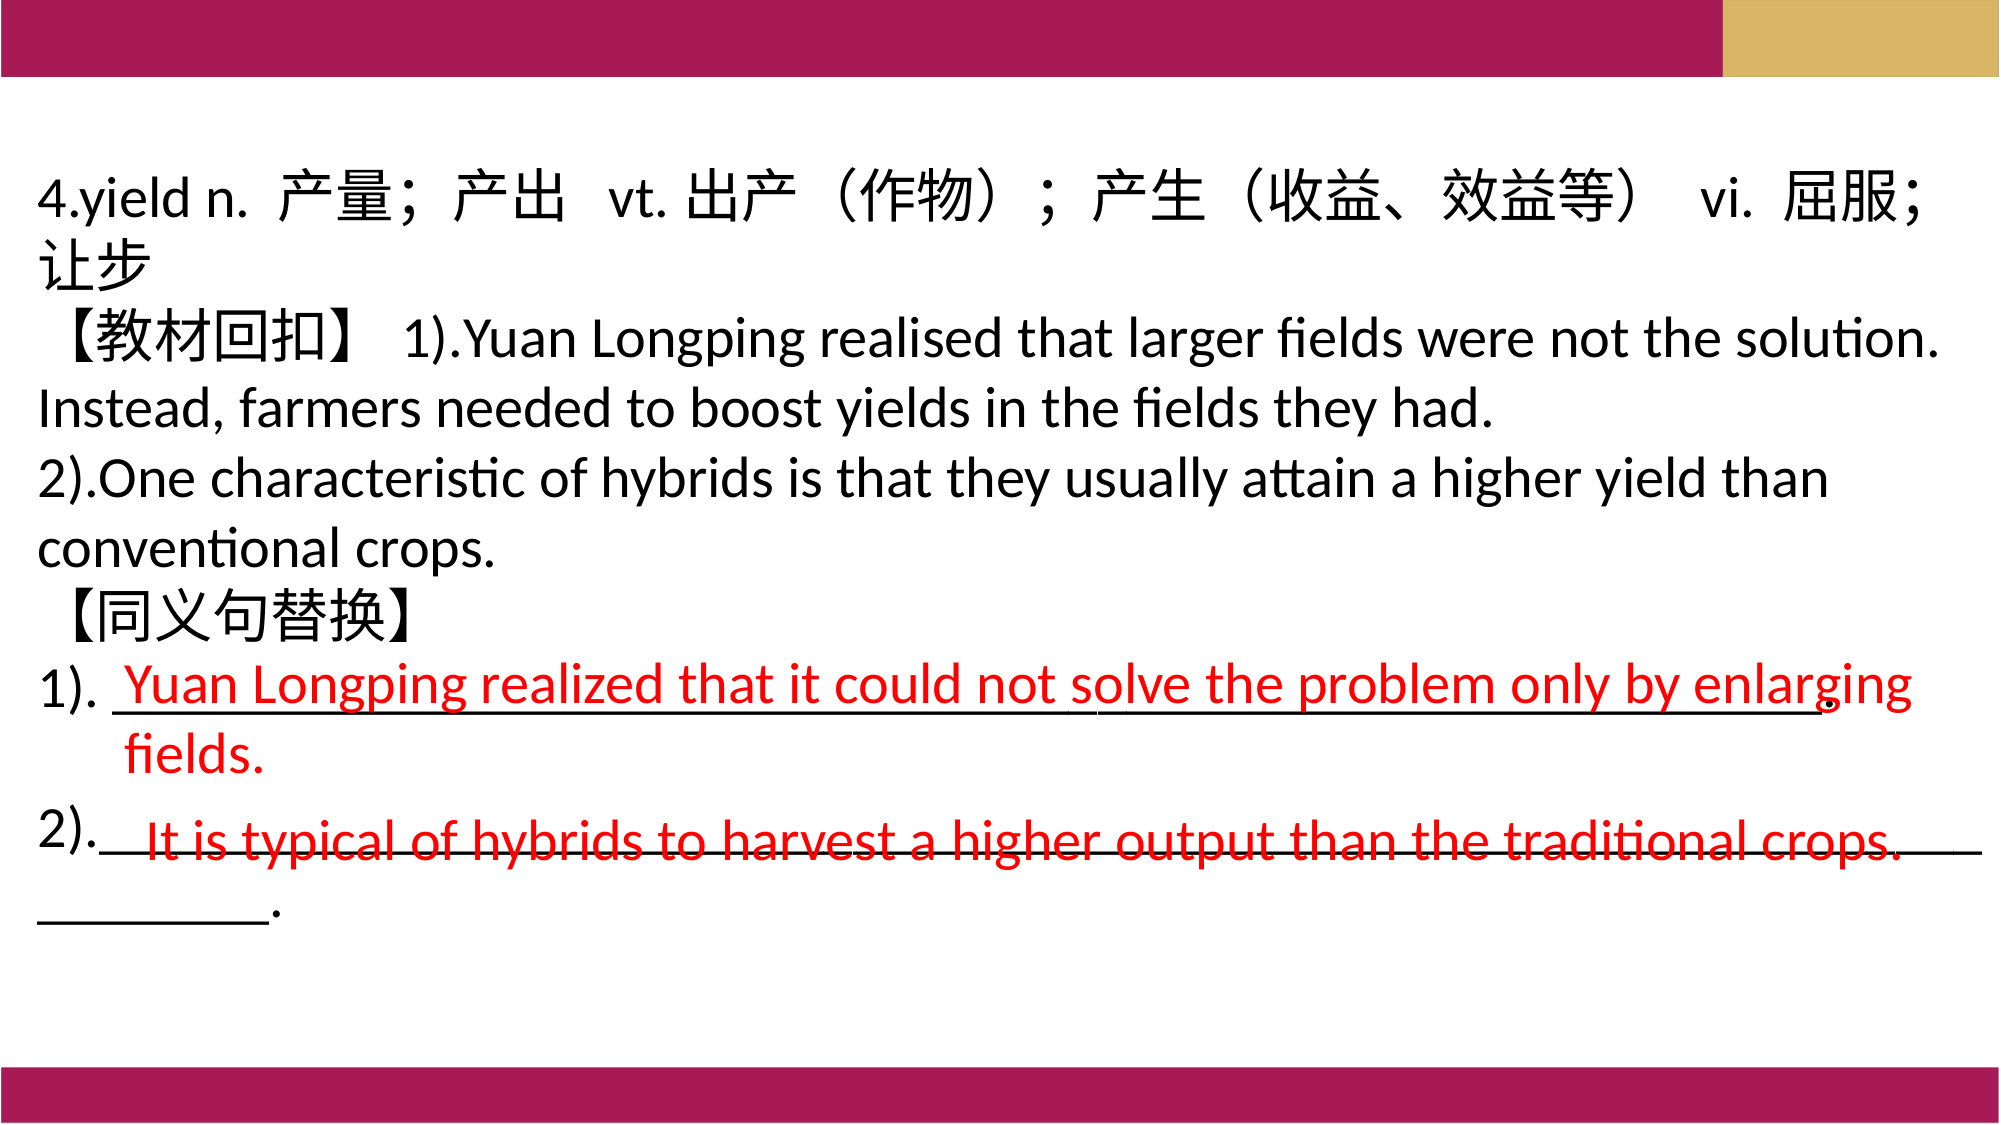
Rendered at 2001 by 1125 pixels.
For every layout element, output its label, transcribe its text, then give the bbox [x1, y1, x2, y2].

text_box 4.yield n. 产量；产出 vt.出产（作物）；产生（收益、效益等） vi. 屈服；让步 【教材回扣】1).Yuan Longping realised that larger fields were not the solution. Instead, farmers needed to boost yields in the fields they had. 2).One characteristic of hybrids is that they usually attain a higher yield than conventional crops. 【同义句替换】 1). ___________________________________________________________. 2)._________________________________________________________________________. [22, 152, 2000, 937]
text_box It is typical of hybrids to harvest a higher output than the traditional crops. [130, 794, 2000, 880]
picture [0, 1066, 2000, 1125]
picture [0, 0, 2000, 78]
text_box Yuan Longping realized that it could not solve the problem only by enlarging fields. [109, 637, 2000, 793]
